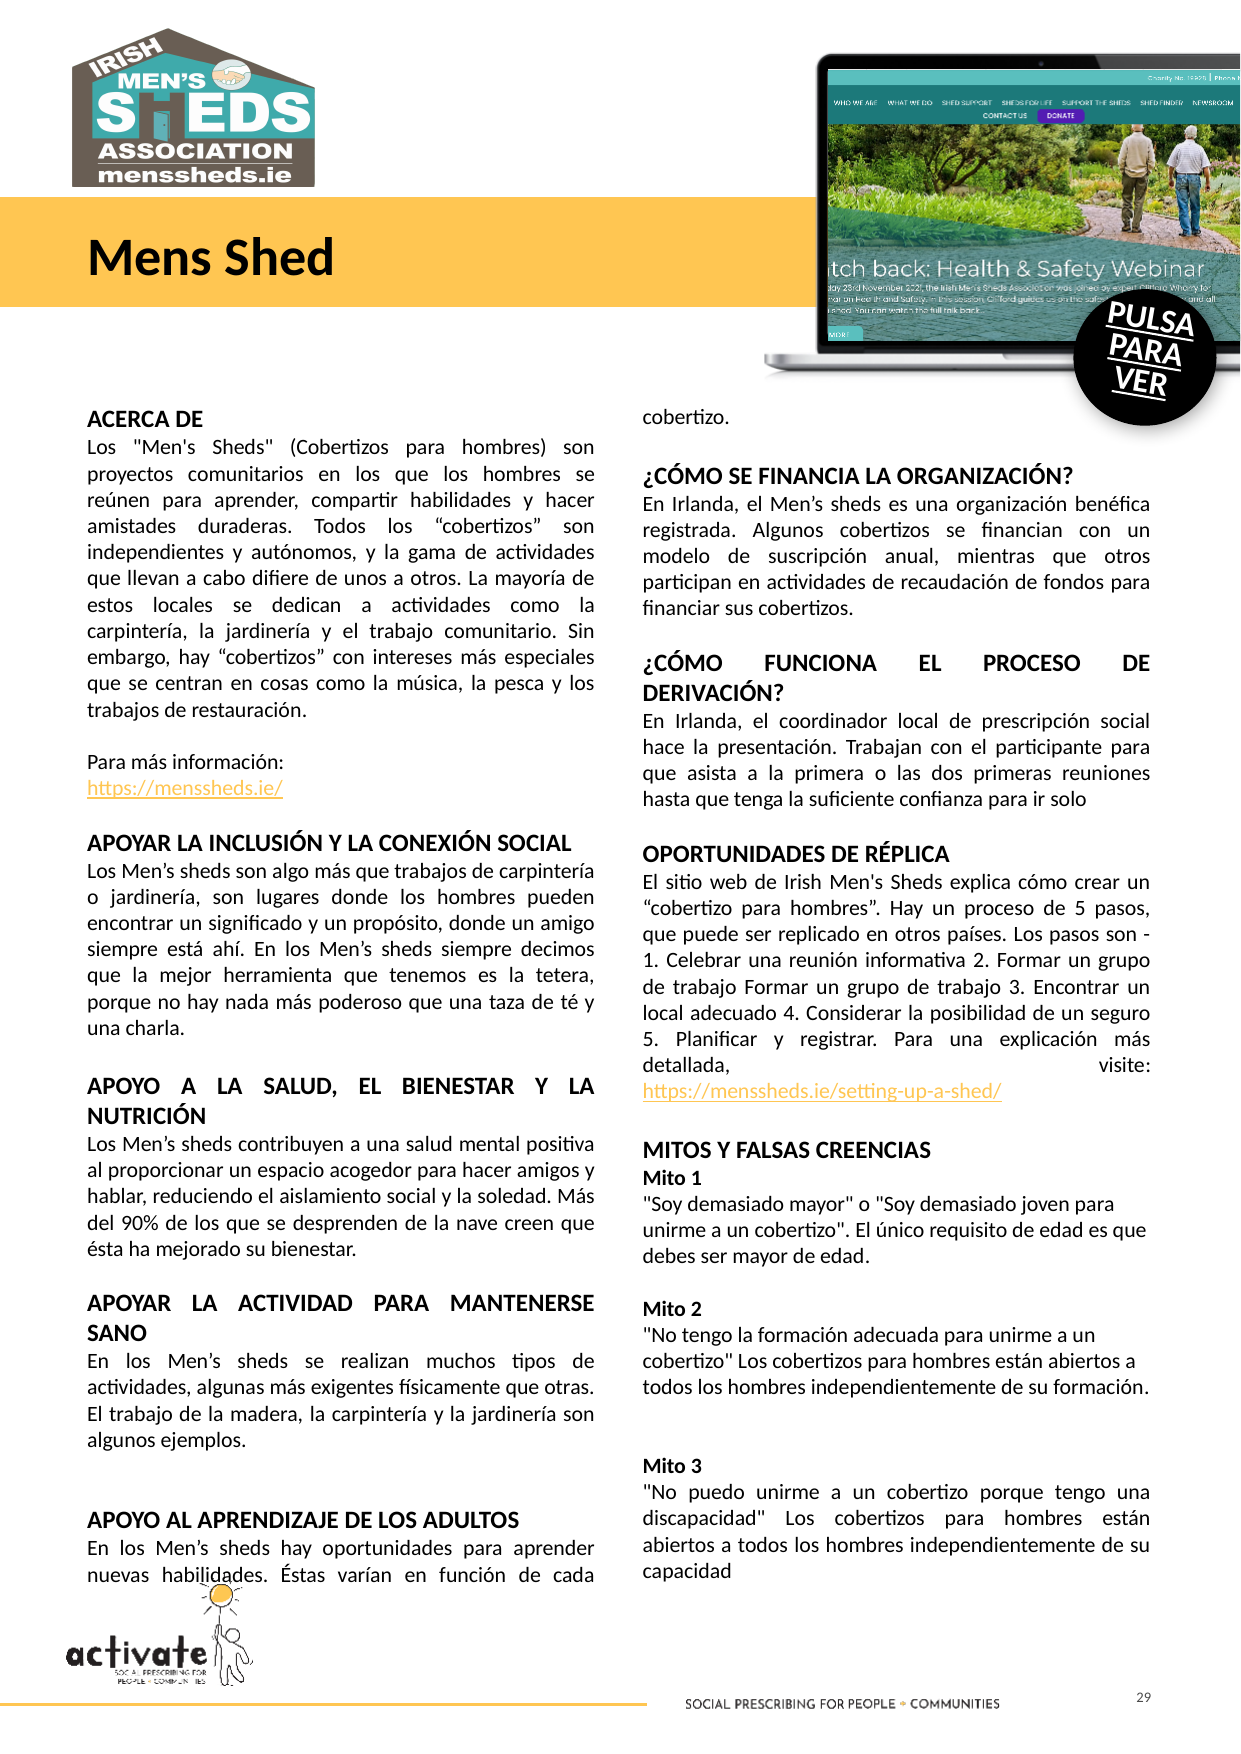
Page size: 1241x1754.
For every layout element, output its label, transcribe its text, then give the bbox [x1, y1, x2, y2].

picture [72, 28, 315, 187]
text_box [1073, 289, 1217, 426]
picture [679, 1695, 1003, 1714]
picture [64, 1570, 255, 1688]
list ACERCA DE Los "Men's Sheds" (Cobertizos para hombres) son proyectos comunitarios en los que los hombres se reúnen para aprender, compartir habilidades y hacer amistades duraderas. Todos los “cobertizos” son independientes y autónomos, y la gama de actividades que llevan a cabo difiere de unos a otros. La mayoría de estos locales se dedican a actividades como la carpintería, la jardinería y el trabajo comunitario. Sin embargo, hay “cobertizos” con intereses más especiales que se centran en cosas como la música, la pesca y los trabajos de restauración. Para más información: https://menssheds.ie/ APOYAR LA INCLUSIÓN Y LA CONEXIÓN SOCIAL Los Men’s sheds son algo más que trabajos de carpintería o jardinería, son lugares donde los hombres pueden encontrar un significado y un propósito, donde un amigo siempre está ahí. En los Men’s sheds siempre decimos que la mejor herramienta que tenemos es la tetera, porque no hay nada más poderoso que una taza de té y una charla. APOYO A LA SALUD, EL BIENESTAR Y LA NUTRICIÓN Los Men’s sheds contribuyen a una salud mental positiva al proporcionar un espacio acogedor para hacer amigos y hablar, reduciendo el aislamiento social y la soledad. Más del 90% de los que se desprenden de la nave creen que ésta ha mejorado su bienestar. APOYAR LA ACTIVIDAD PARA MANTENERSE SANO En los Men’s sheds se realizan muchos tipos de actividades, algunas más exigentes físicamente que otras. El trabajo de la madera, la carpintería y la jardinería son algunos ejemplos. APOYO AL APRENDIZAJE DE LOS ADULTOS En los Men’s sheds hay oportunidades para aprender nuevas habilidades. Éstas varían en función de cada cobertizo. ¿CÓMO SE FINANCIA LA ORGANIZACIÓN? En Irlanda, el Men’s sheds es una organización benéfica registrada. Algunos cobertizos se financian con un modelo de suscripción anual, mientras que otros participan en actividades de recaudación de fondos para financiar sus cobertizos. ¿CÓMO FUNCIONA EL PROCESO DE DERIVACIÓN? En Irlanda, el coordinador local de prescripción social hace la presentación. Trabajan con el participante para que asista a la primera o las dos primeras reuniones hasta que tenga la suficiente confianza para ir solo OPORTUNIDADES DE RÉPLICA El sitio web de Irish Men's Sheds explica cómo crear un “cobertizo para hombres”. Hay un proceso de 5 pasos, que puede ser replicado en otros países. Los pasos son - 1. Celebrar una reunión informativa 2. Formar un grupo de trabajo Formar un grupo de trabajo 3. Encontrar un local adecuado 4. Considerar la posibilidad de un seguro 5. Planificar y registrar. Para una explicación más detallada, visite: https://menssheds.ie/setting-up-a-shed/ MITOS Y FALSAS CREENCIAS Mito 1 "Soy demasiado mayor" o "Soy demasiado joven para unirme a un cobertizo". El único requisito de edad es que debes ser mayor de edad. Mito 2 "No tengo la formación adecuada para unirme a un cobertizo" Los cobertizos para hombres están abiertos a todos los hombres independientemente de su formación. Mito 3 "No puedo unirme a un cobertizo porque tengo una discapacidad" Los cobertizos para hombres están abiertos a todos los hombres independientemente de su capacidad [72, 395, 1166, 1495]
slide_number 29 [1003, 1677, 1166, 1717]
picture [738, 38, 1241, 402]
list Mens Shed [72, 213, 828, 291]
